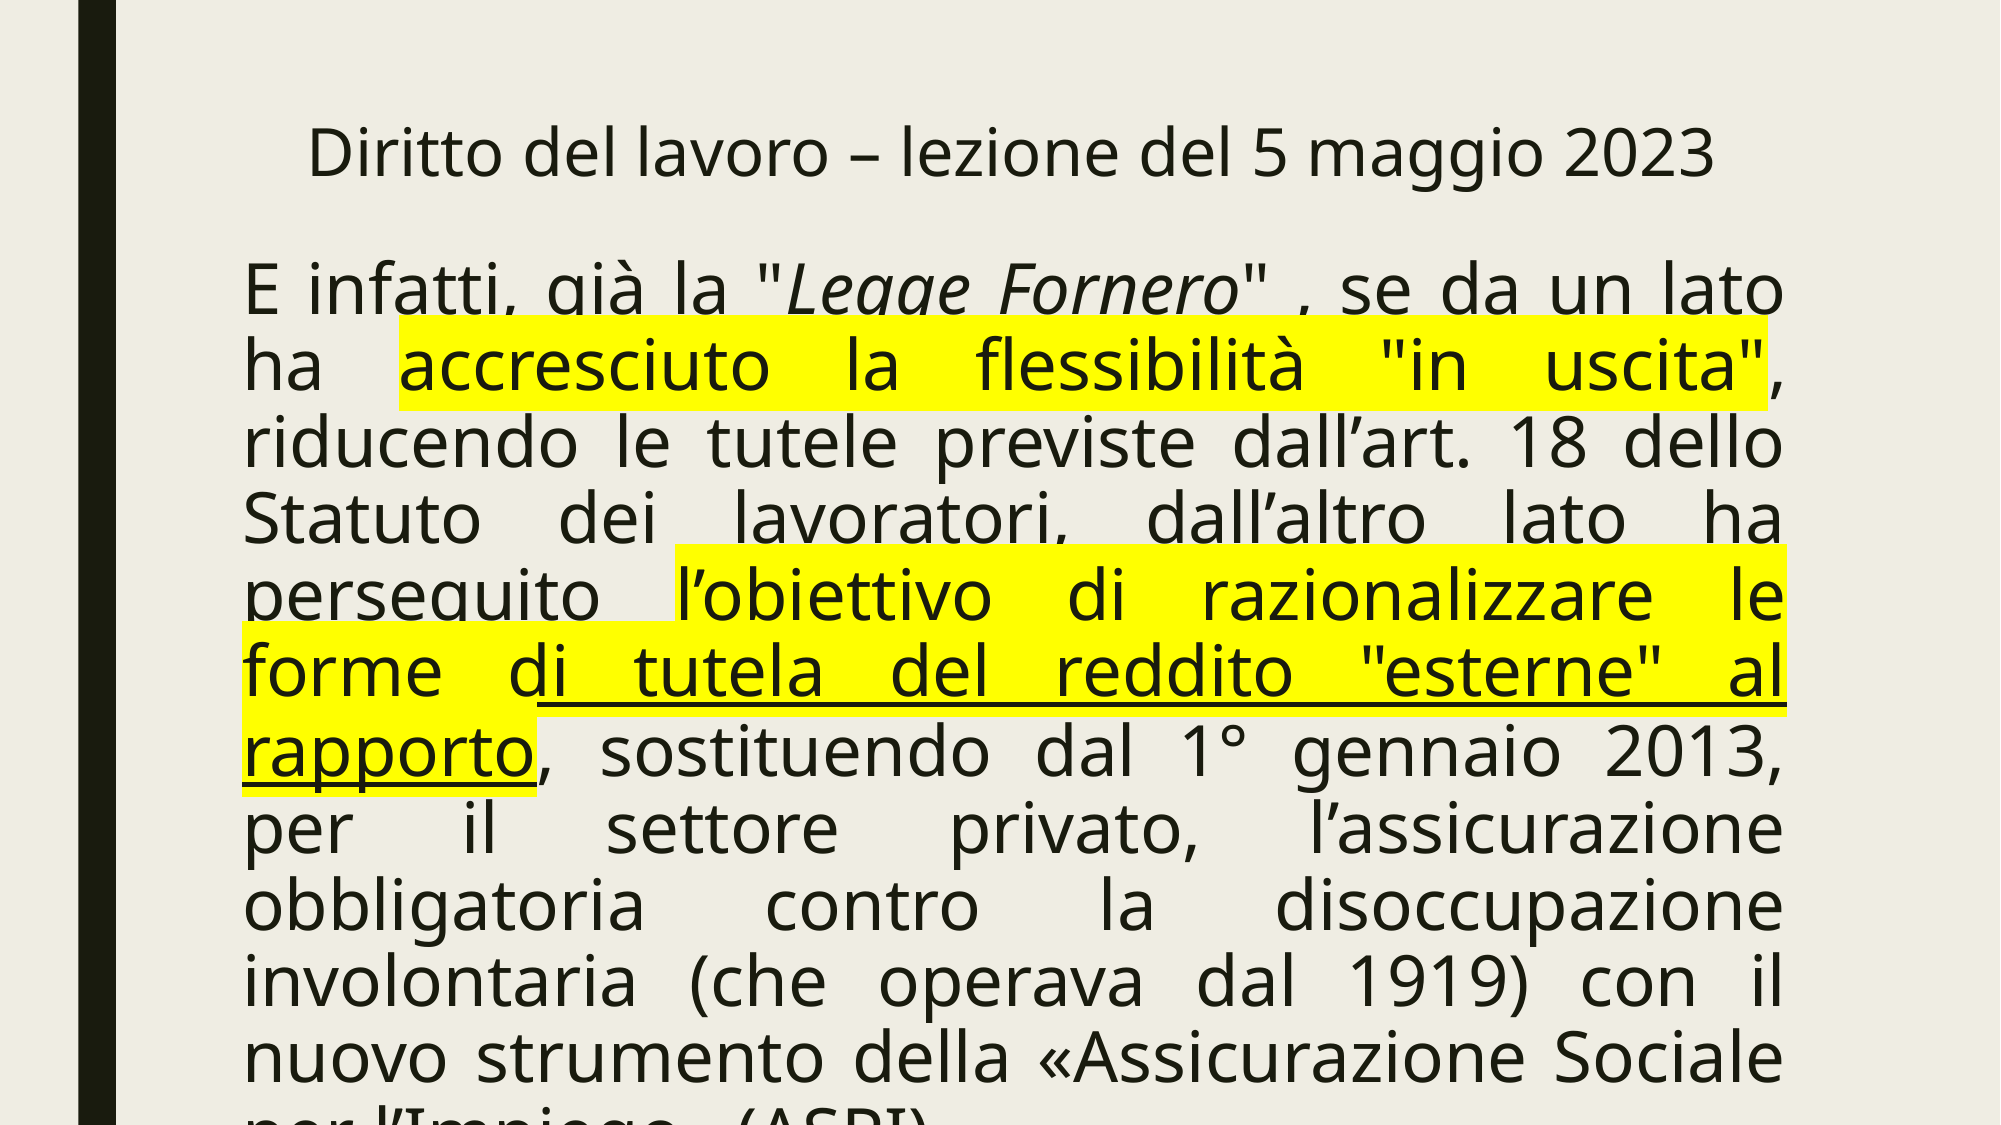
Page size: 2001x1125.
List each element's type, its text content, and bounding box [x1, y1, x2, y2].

list E infatti, già la "Legge Fornero" , se da un lato ha accresciuto la flessibilità "in uscita", riducendo le tutele previste dall’art. 18 dello Statuto dei lavoratori, dall’altro lato ha perseguito l’obiettivo di razionalizzare le forme di tutela del reddito "esterne" al rapporto, sostituendo dal 1° gennaio 2013, per il settore privato, l’assicurazione obbligatoria contro la disoccupazione involontaria (che operava dal 1919) con il nuovo strumento della «Assicurazione Sociale per l’Impiego» (ASPI) [227, 245, 1803, 1013]
title Diritto del lavoro – lezione del 5 maggio 2023 [225, 112, 1800, 246]
